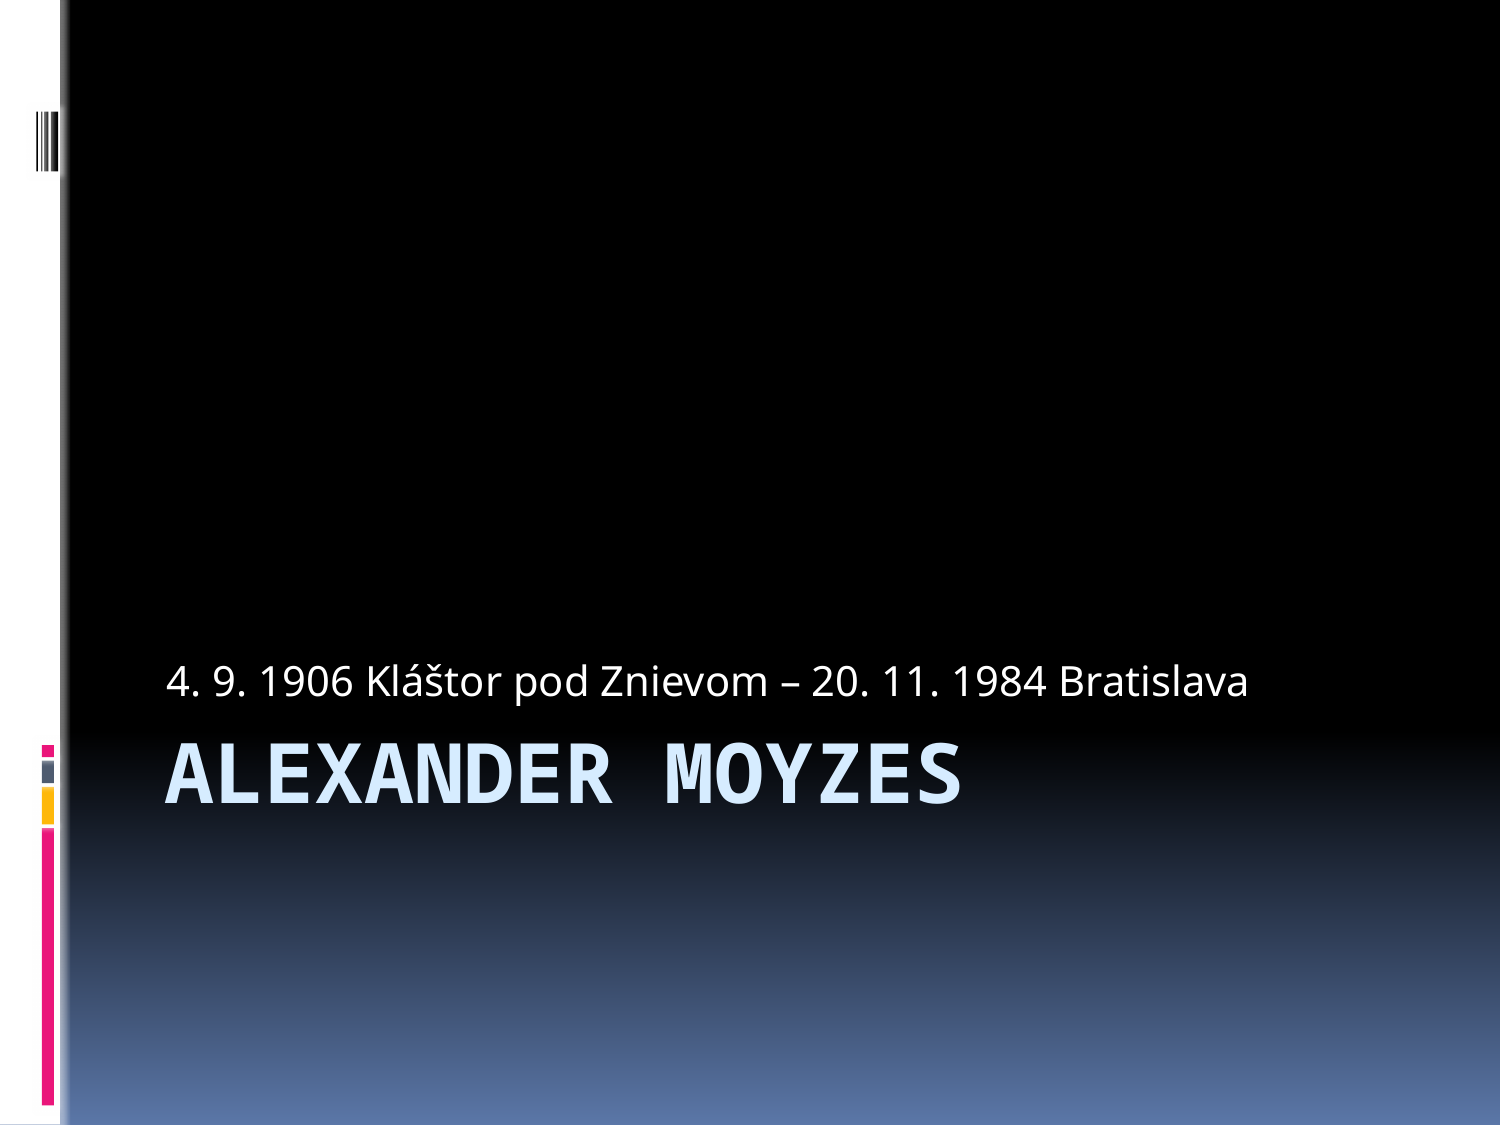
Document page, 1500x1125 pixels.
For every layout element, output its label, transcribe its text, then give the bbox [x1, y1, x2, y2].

title Alexander MOYZES [150, 713, 1425, 1037]
subtitle 4. 9. 1906 Kláštor pod Znievom – 20. 11. 1984 Bratislava [150, 464, 1425, 713]
